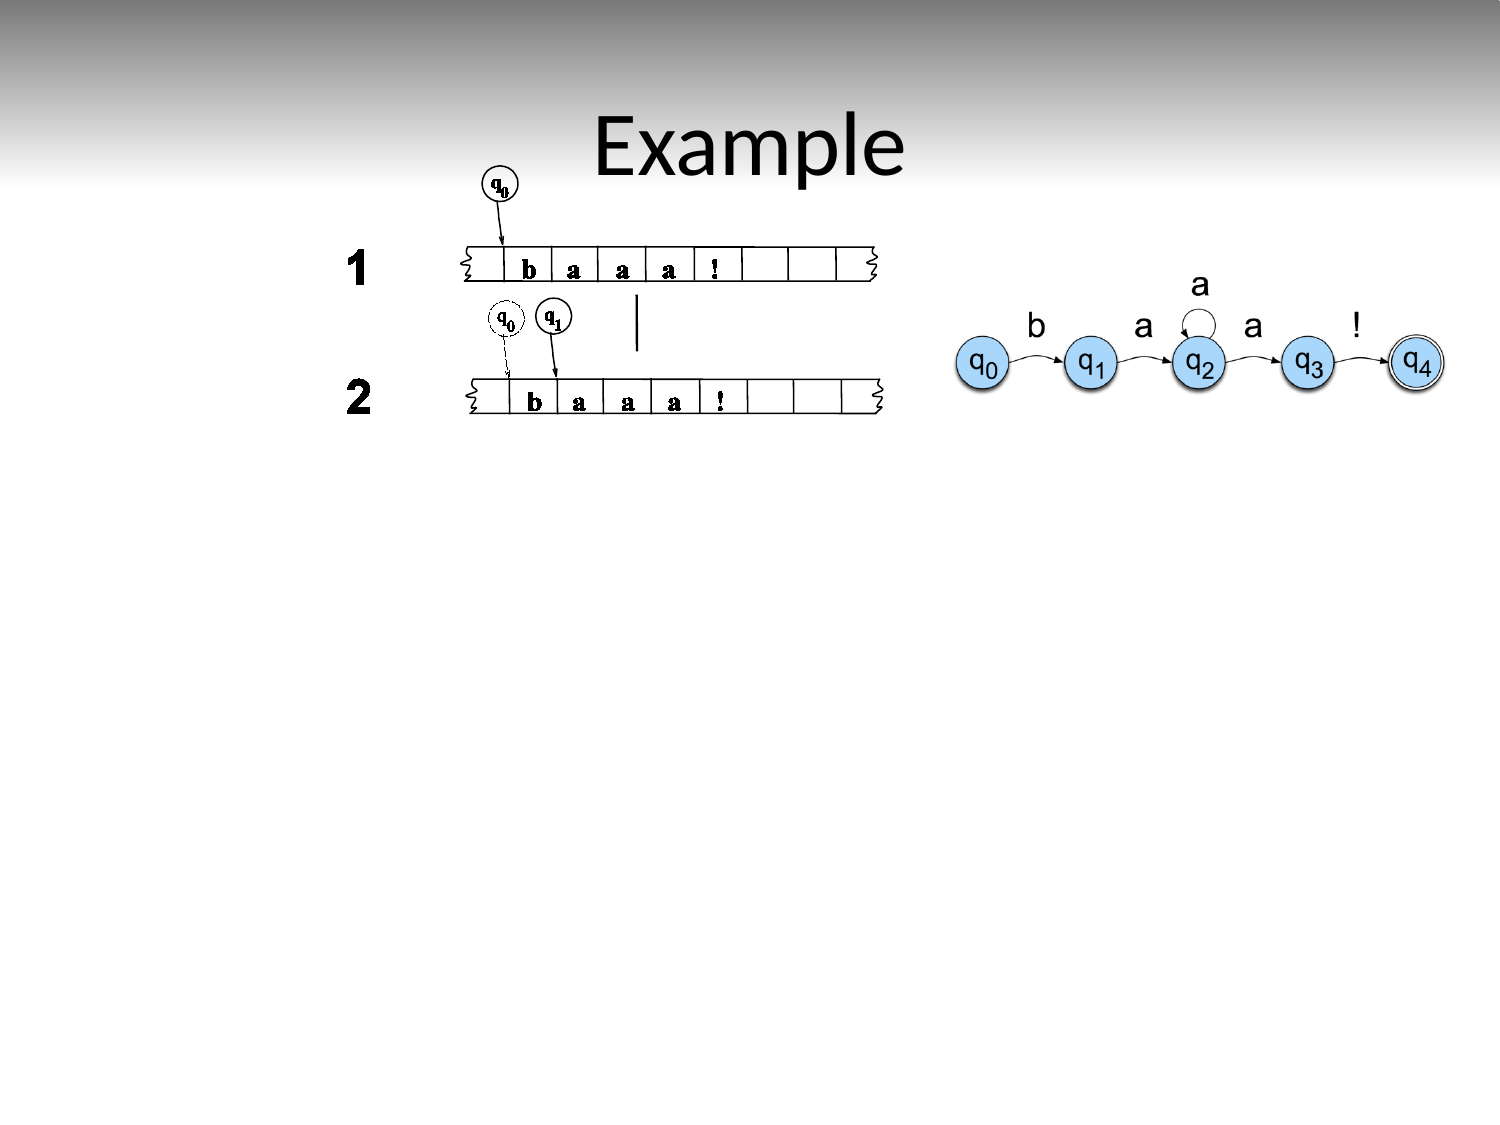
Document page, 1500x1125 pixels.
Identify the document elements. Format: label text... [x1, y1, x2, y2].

text_box [501, 187, 509, 198]
text_box [555, 319, 561, 331]
text_box [662, 265, 676, 279]
text_box [567, 265, 581, 279]
text_box [668, 397, 681, 411]
text_box [348, 249, 364, 285]
text_box [522, 259, 536, 279]
text_box [482, 165, 518, 202]
text_box [497, 312, 507, 326]
text_box [347, 378, 370, 414]
text_box [622, 397, 635, 411]
text_box [491, 179, 501, 193]
title Example [74, 44, 1426, 233]
text_box [718, 391, 723, 405]
text_box [507, 320, 515, 332]
text_box [712, 259, 717, 273]
text_box [466, 378, 477, 413]
text_box [573, 397, 586, 411]
picture [949, 262, 1449, 399]
text_box [460, 246, 472, 281]
text_box [616, 265, 630, 279]
text_box [499, 235, 504, 245]
text_box [545, 311, 555, 325]
text_box [535, 298, 572, 335]
text_box [872, 378, 883, 414]
text_box [528, 392, 542, 411]
text_box [866, 246, 878, 282]
